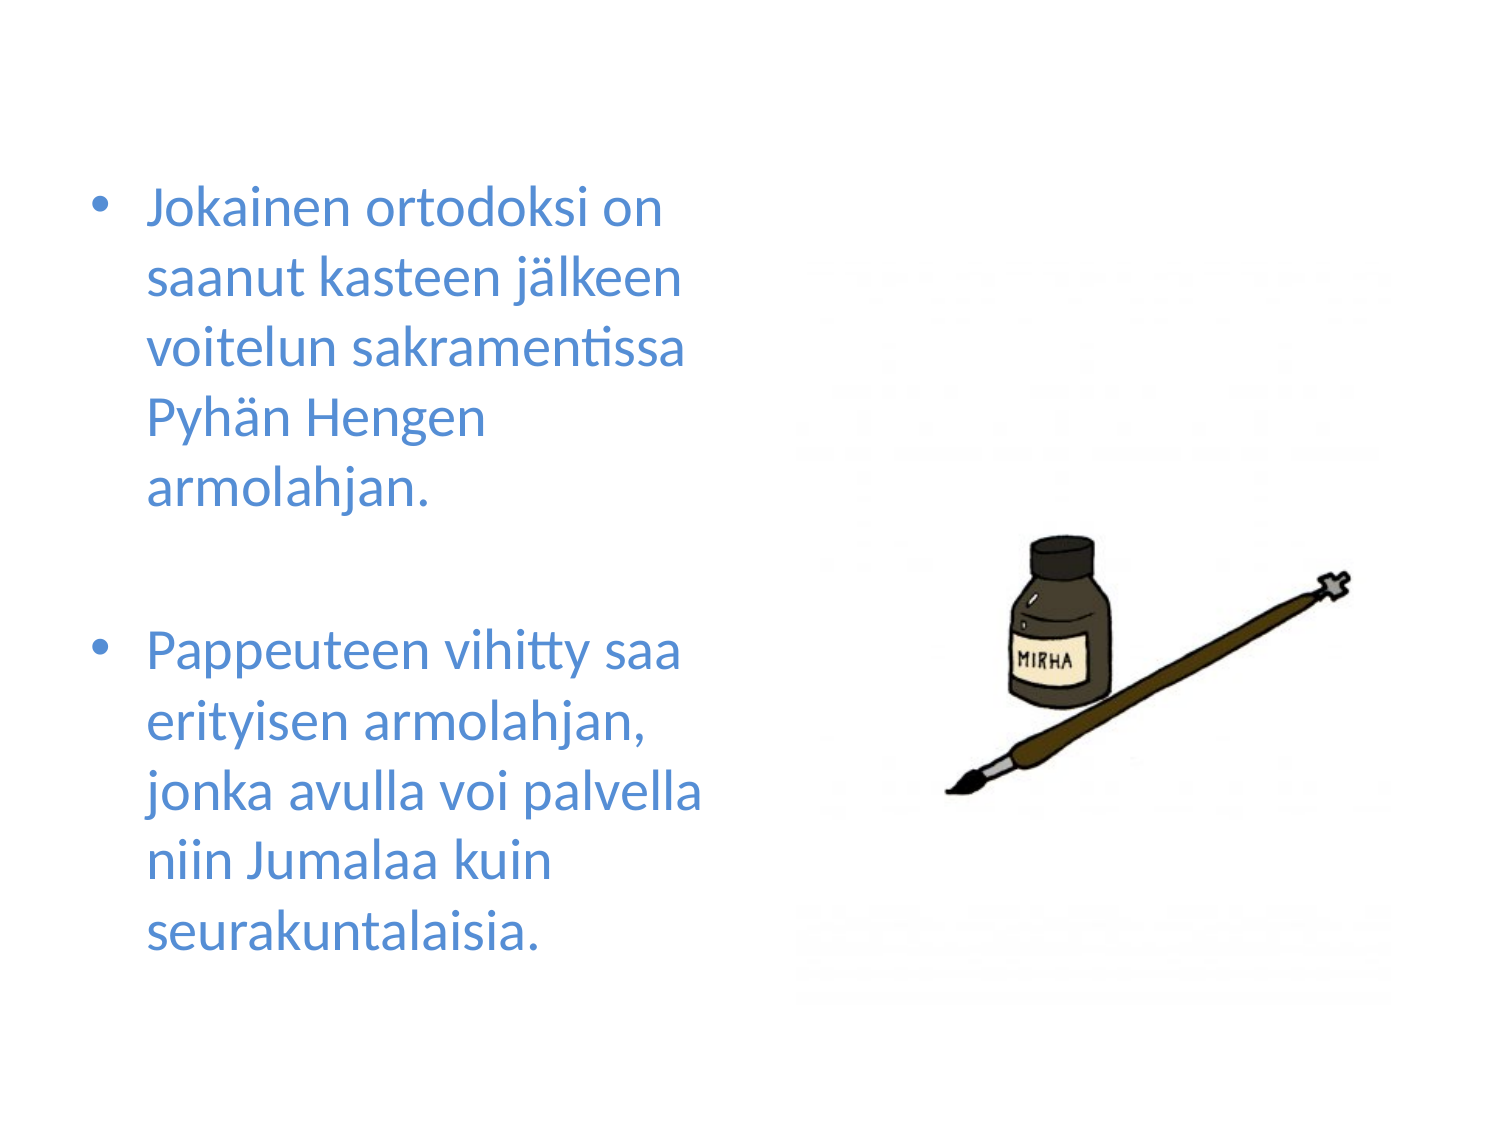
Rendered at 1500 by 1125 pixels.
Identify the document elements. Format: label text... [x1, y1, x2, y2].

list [796, 262, 1391, 1006]
list Jokainen ortodoksi on saanut kasteen jälkeen voitelun sakramentissa Pyhän Hengen armolahjan. Pappeuteen vihitty saa erityisen armolahjan, jonka avulla voi palvella niin Jumalaa kuin seurakuntalaisia. [75, 160, 738, 1005]
title [75, 45, 1425, 233]
